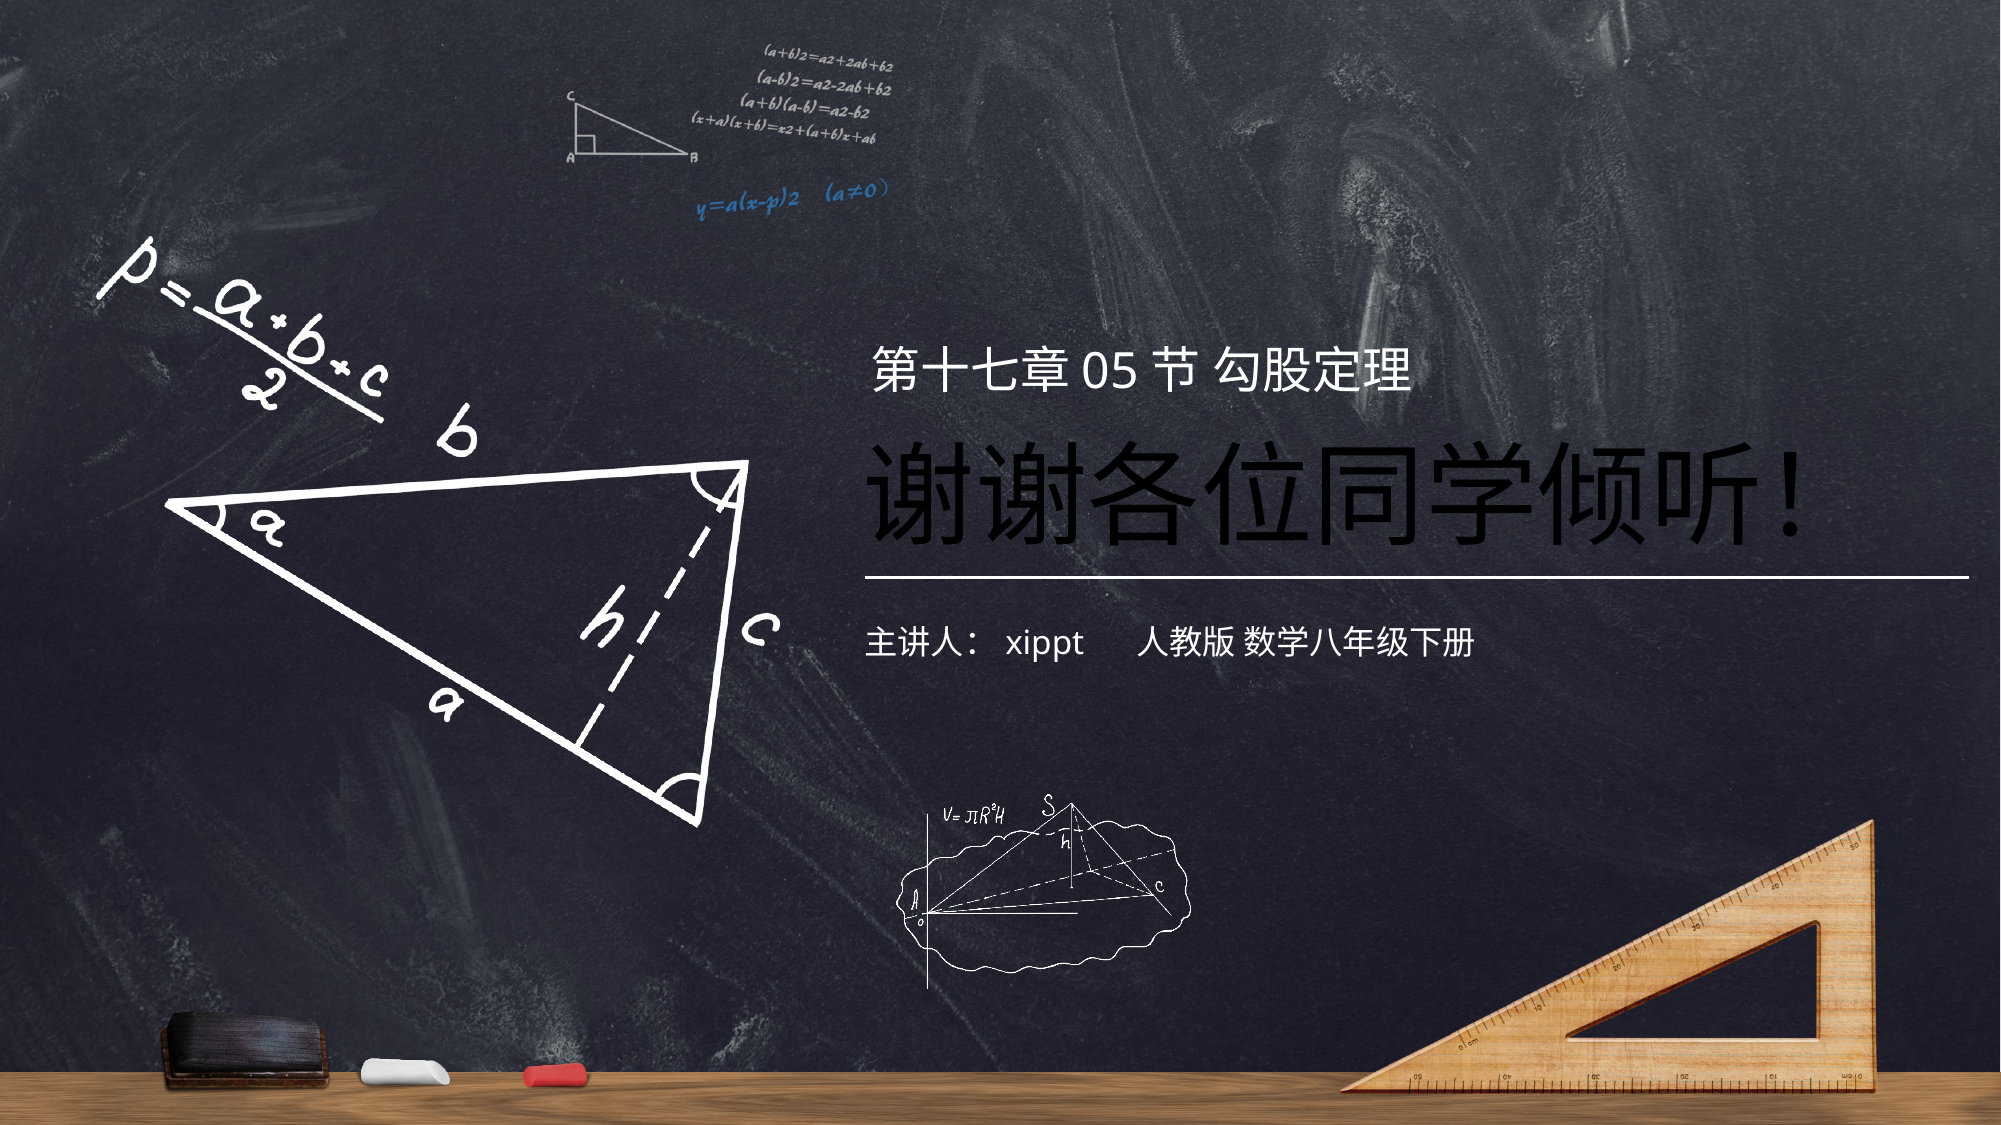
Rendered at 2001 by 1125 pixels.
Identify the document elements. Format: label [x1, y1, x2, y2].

text_box [847, 330, 1970, 670]
text_box [832, 604, 1086, 671]
picture [0, 0, 2001, 1125]
